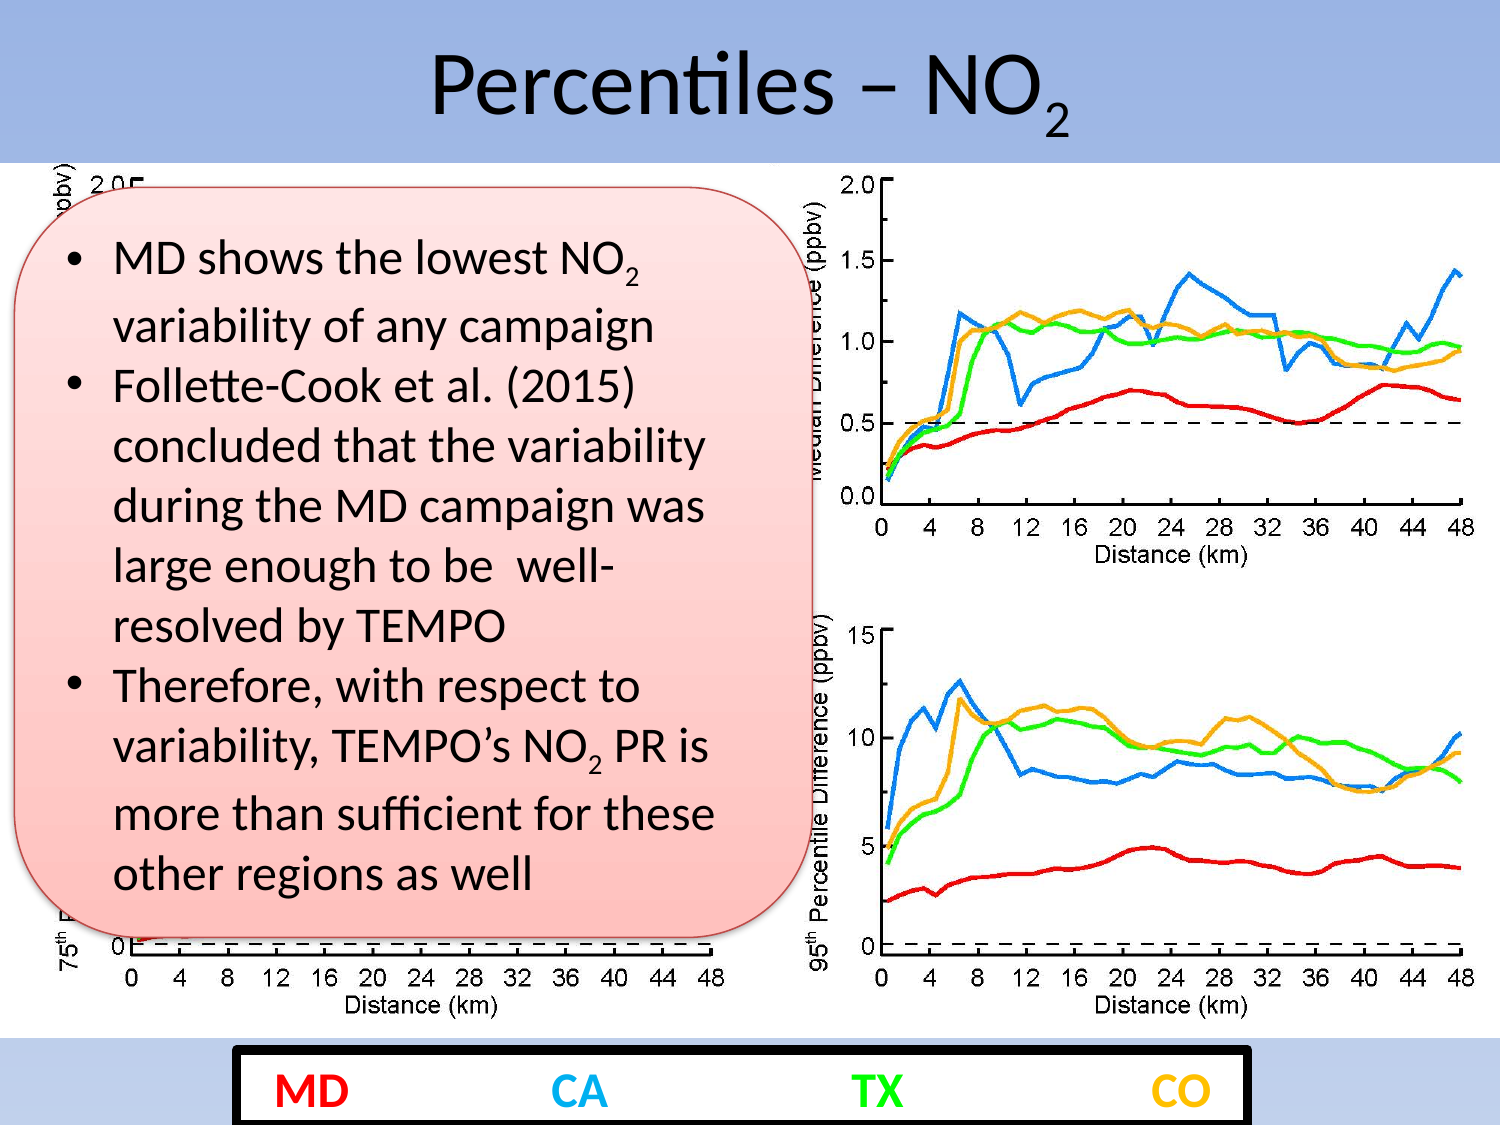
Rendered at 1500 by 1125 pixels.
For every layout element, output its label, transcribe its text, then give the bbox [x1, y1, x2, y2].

picture [0, 162, 1500, 1038]
title Percentiles – NO2 [75, 20, 1425, 150]
text_box MD CA TX CO [236, 1049, 1248, 1125]
